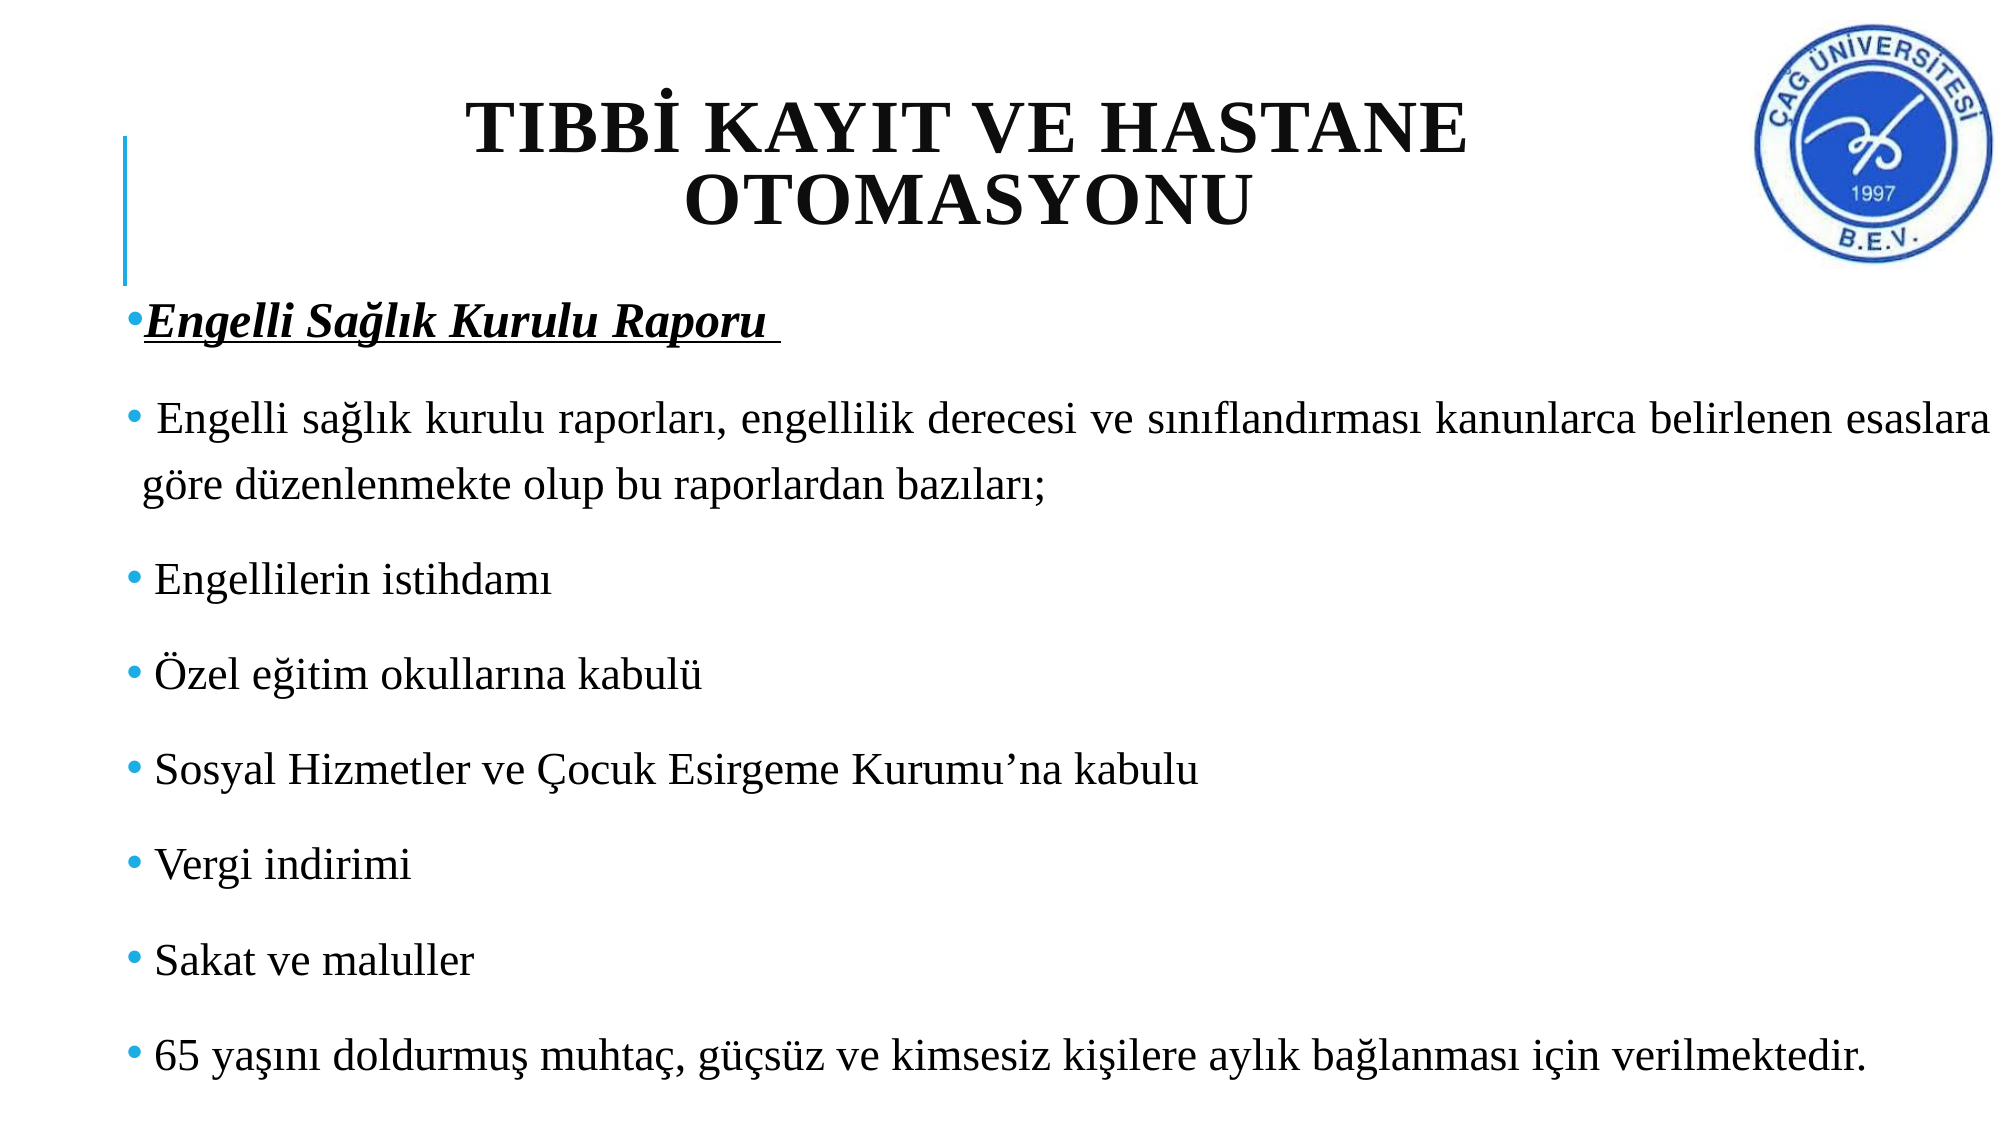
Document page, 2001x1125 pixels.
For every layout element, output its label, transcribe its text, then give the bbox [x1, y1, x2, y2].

list Engelli Sağlık Kurulu Raporu Engelli sağlık kurulu raporları, engellilik derecesi ve sınıflandırması kanunlarca belirlenen esaslara göre düzenlenmekte olup bu raporlardan bazıları; Engellilerin istihdamı Özel eğitim okullarına kabulü Sosyal Hizmetler ve Çocuk Esirgeme Kurumu’na kabulu Vergi indirimi Sakat ve maluller 65 yaşını doldurmuş muhtaç, güçsüz ve kimsesiz kişilere aylık bağlanması için verilmektedir. [119, 268, 2000, 1125]
title TIBBİ KAYIT VE HASTANE OTOMASYONU [172, 65, 1744, 268]
picture [1750, 19, 2000, 269]
